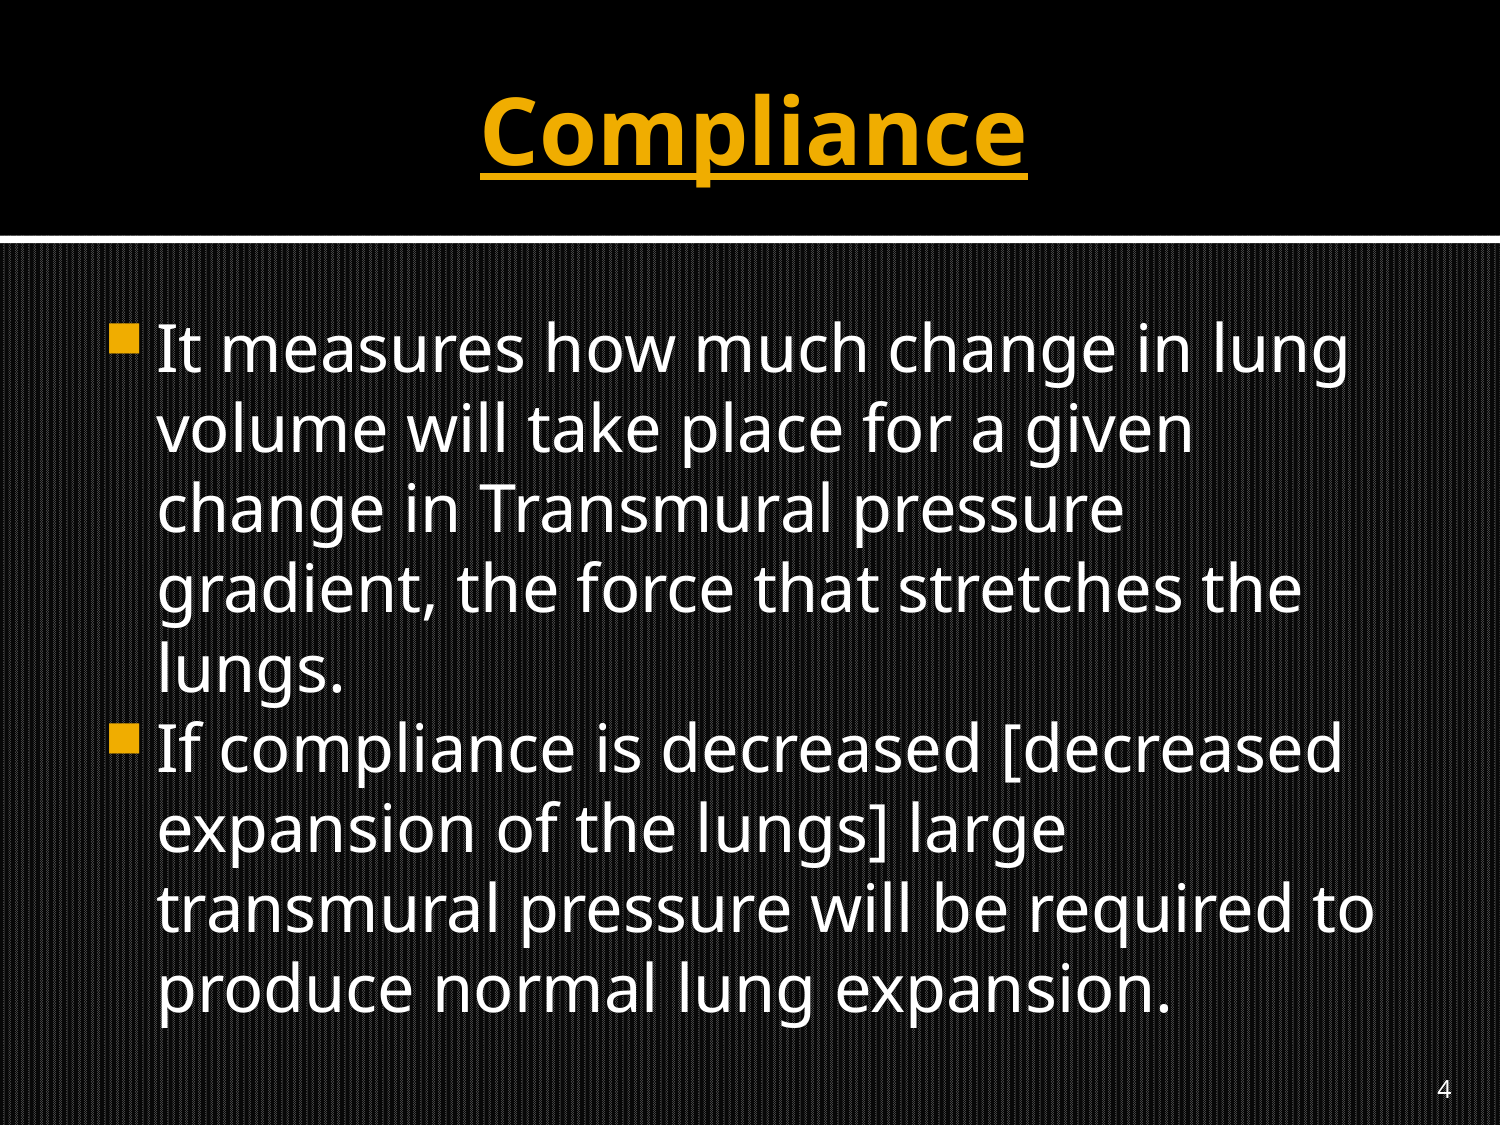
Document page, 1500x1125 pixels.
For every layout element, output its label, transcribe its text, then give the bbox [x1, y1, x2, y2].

list It measures how much change in lung volume will take place for a given change in Transmural pressure gradient, the force that stretches the lungs. If compliance is decreased [decreased expansion of the lungs] large transmural pressure will be required to produce normal lung expansion. [75, 291, 1425, 1050]
title Compliance [75, 25, 1425, 231]
slide_number 4 [1345, 1062, 1467, 1108]
